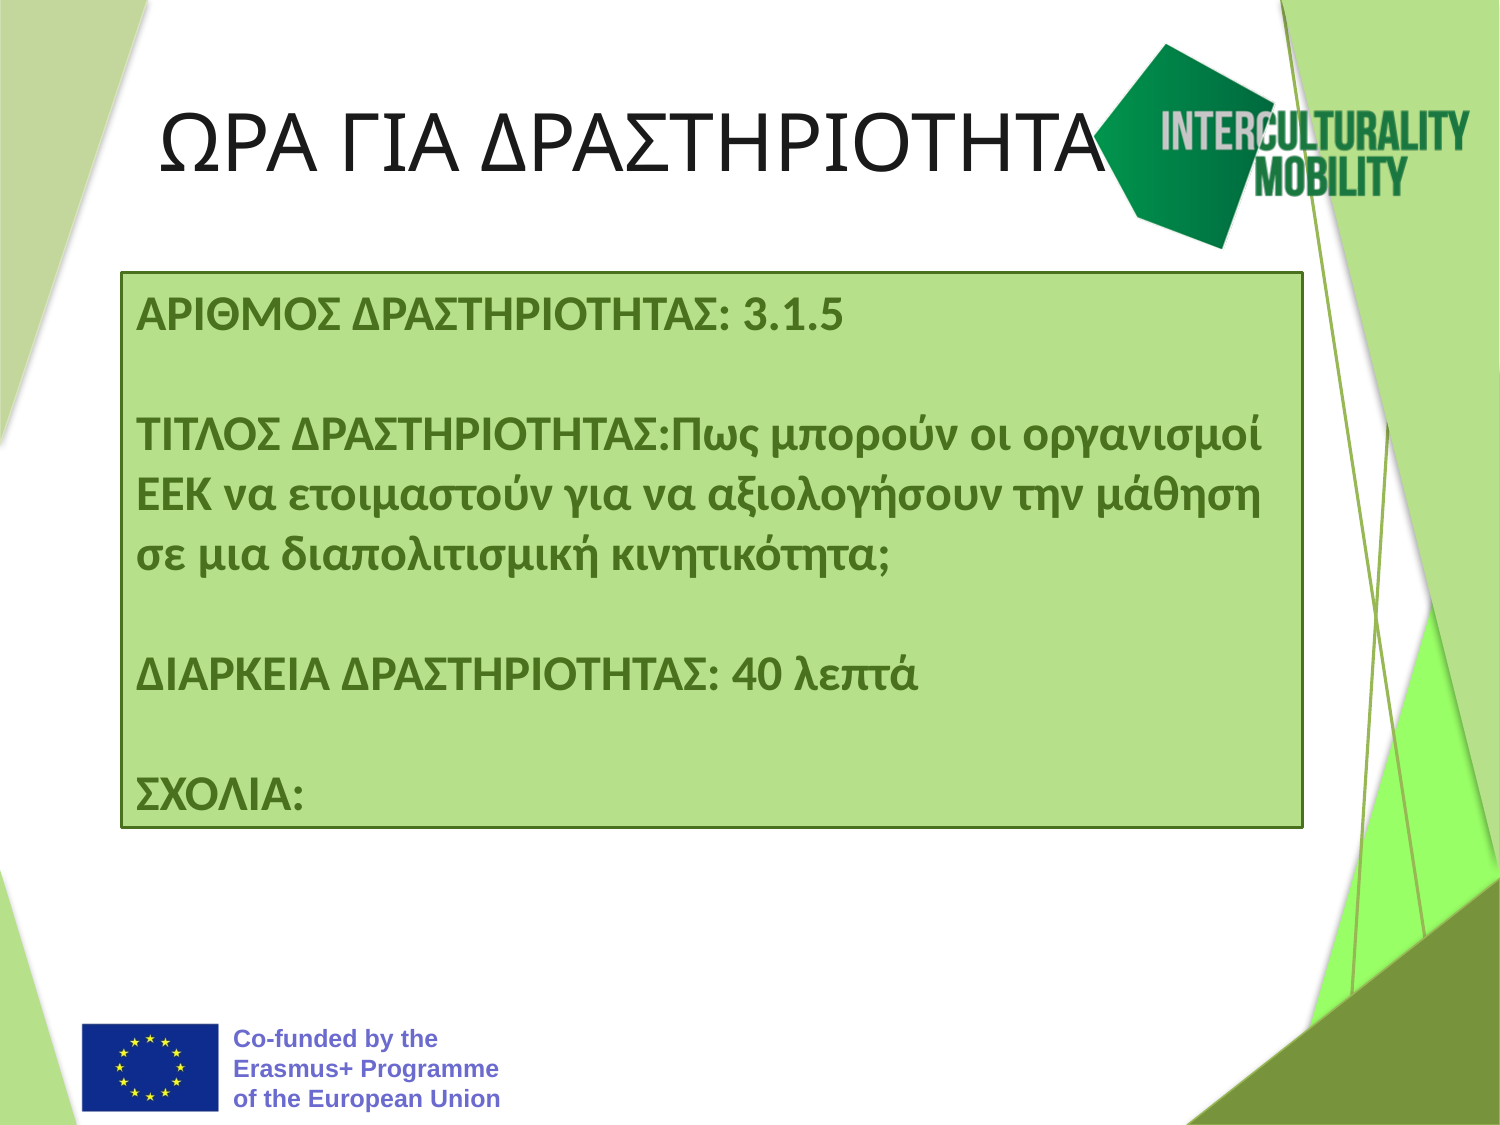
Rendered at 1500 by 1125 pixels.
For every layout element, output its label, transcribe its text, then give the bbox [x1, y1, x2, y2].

title ΩΡΑ ΓΙΑ ΔΡΑΣΤΗΡΙΟΤΗΤΑ [123, 45, 1142, 233]
picture [238, 1096, 243, 1105]
picture [53, 999, 243, 1125]
picture [238, 1032, 243, 1044]
text_box ΑΡΙΘΜΟΣ ΔΡΑΣΤΗΡΙΟΤΗΤΑΣ: 3.1.5 ΤΙΤΛΟΣ ΔΡΑΣΤΗΡΙΟΤΗΤΑΣ:Πως μπορούν οι οργανισμοί ΕΕΚ να ετοιμαστούν για να αξιολογήσουν την μάθηση σε μια διαπολιτισμική κινητικότητα; ΔΙΑΡΚΕΙΑ ΔΡΑΣΤΗΡΙΟΤΗΤΑΣ: 40 λεπτά ΣΧΟΛΙΑ: [121, 272, 1303, 828]
picture [1092, 42, 1470, 251]
